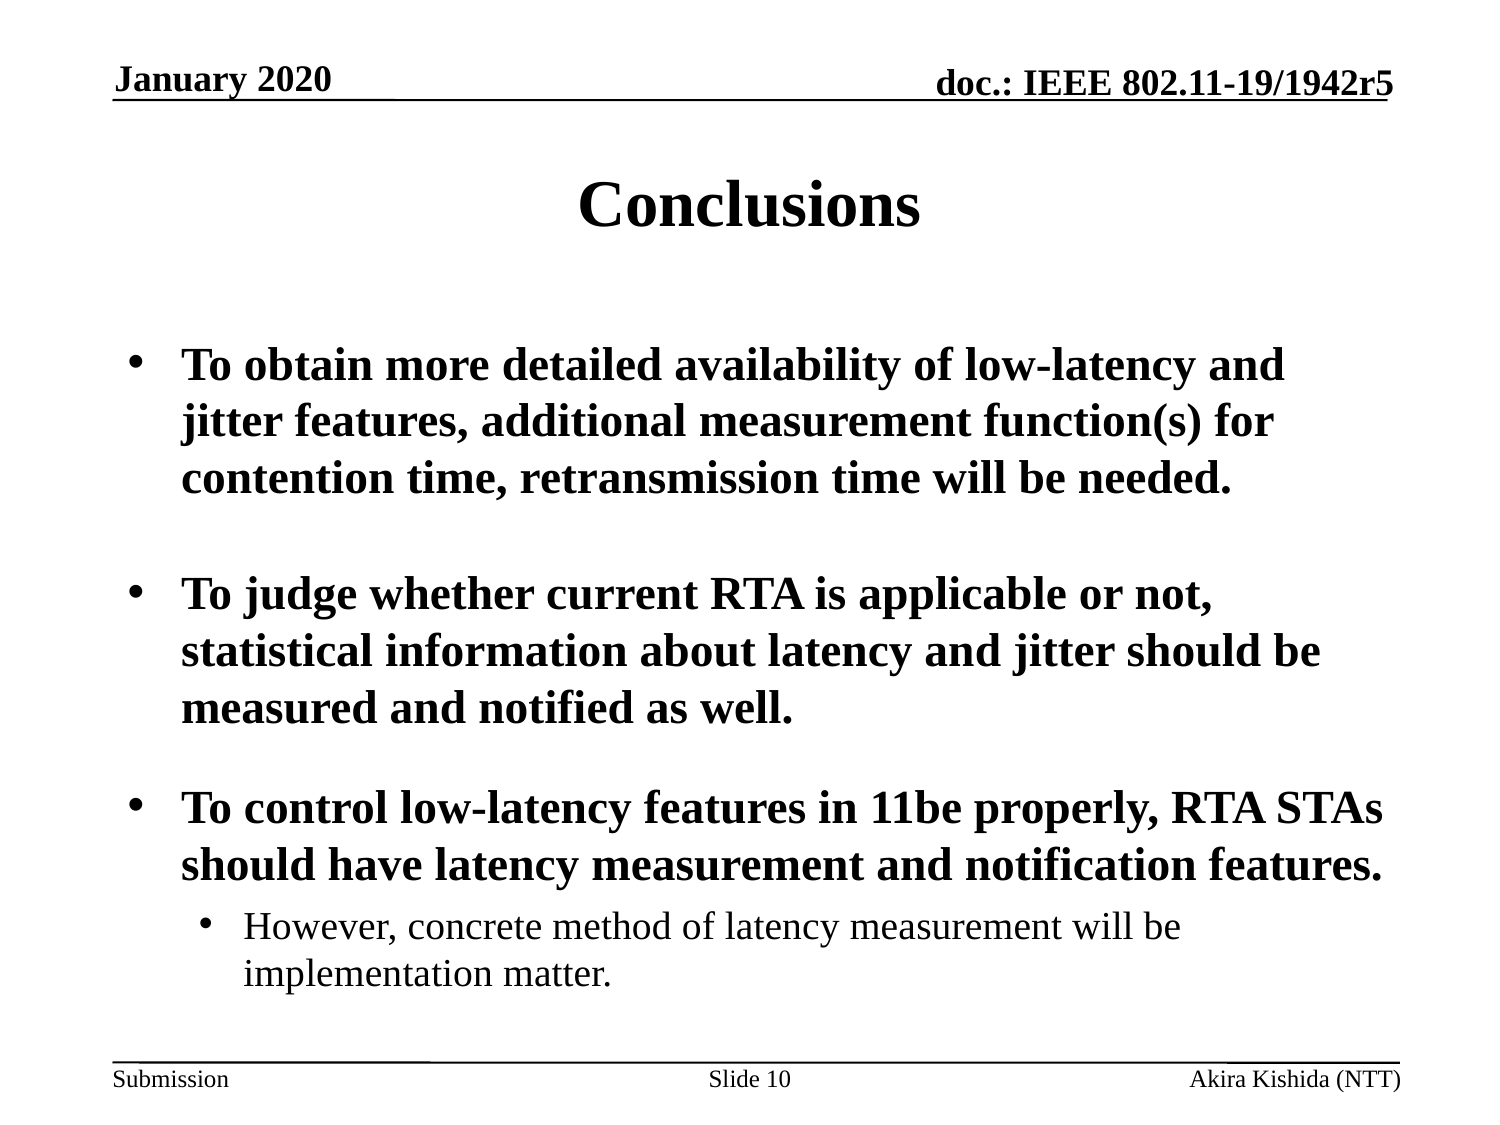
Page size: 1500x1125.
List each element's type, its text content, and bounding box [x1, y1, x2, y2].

title Conclusions [112, 112, 1388, 288]
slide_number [114, 54, 423, 100]
footer Akira Kishida (NTT) [878, 1061, 1402, 1093]
list To obtain more detailed availability of low-latency and jitter features, additional measurement function(s) for contention time, retransmission time will be needed. To judge whether current RTA is applicable or not, statistical information about latency and jitter should be measured and notified as well. To control low-latency features in 11be properly, RTA STAs should have latency measurement and notification features. However, concrete method of latency measurement will be implementation matter. [112, 324, 1412, 1048]
slide_number Slide 10 [684, 1061, 816, 1123]
